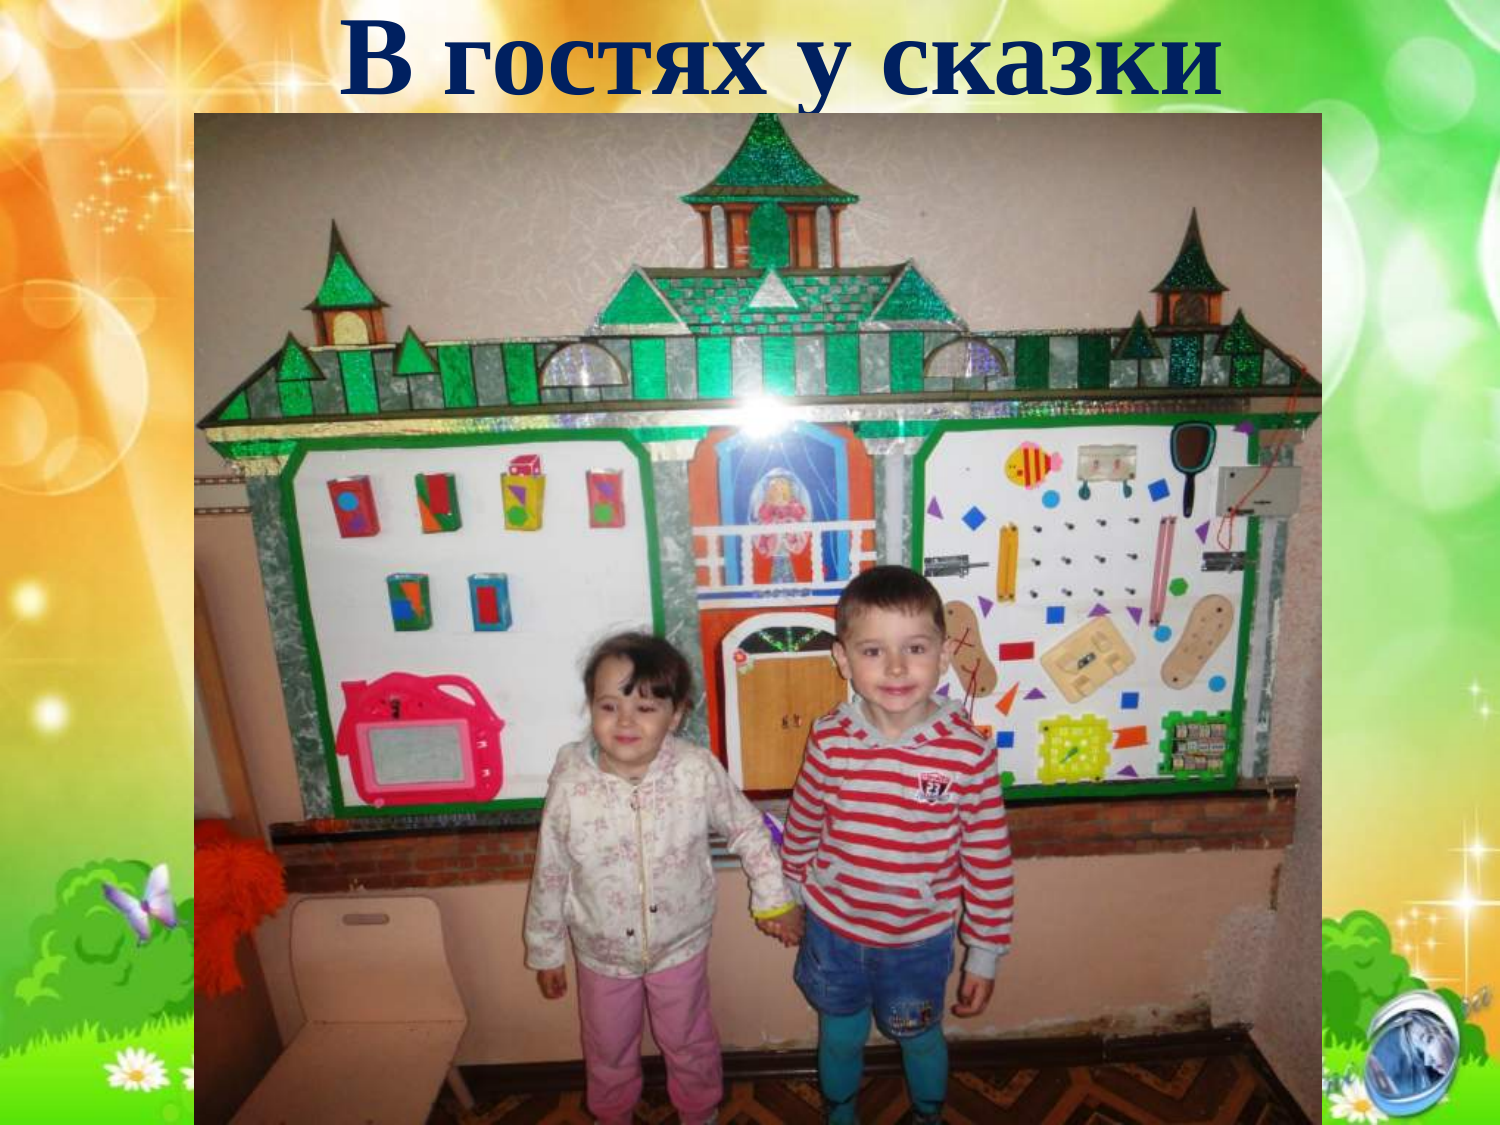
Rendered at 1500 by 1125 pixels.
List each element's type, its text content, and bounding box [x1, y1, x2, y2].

text_box В гостях у сказки [64, 0, 1500, 99]
picture [0, 0, 1500, 1125]
